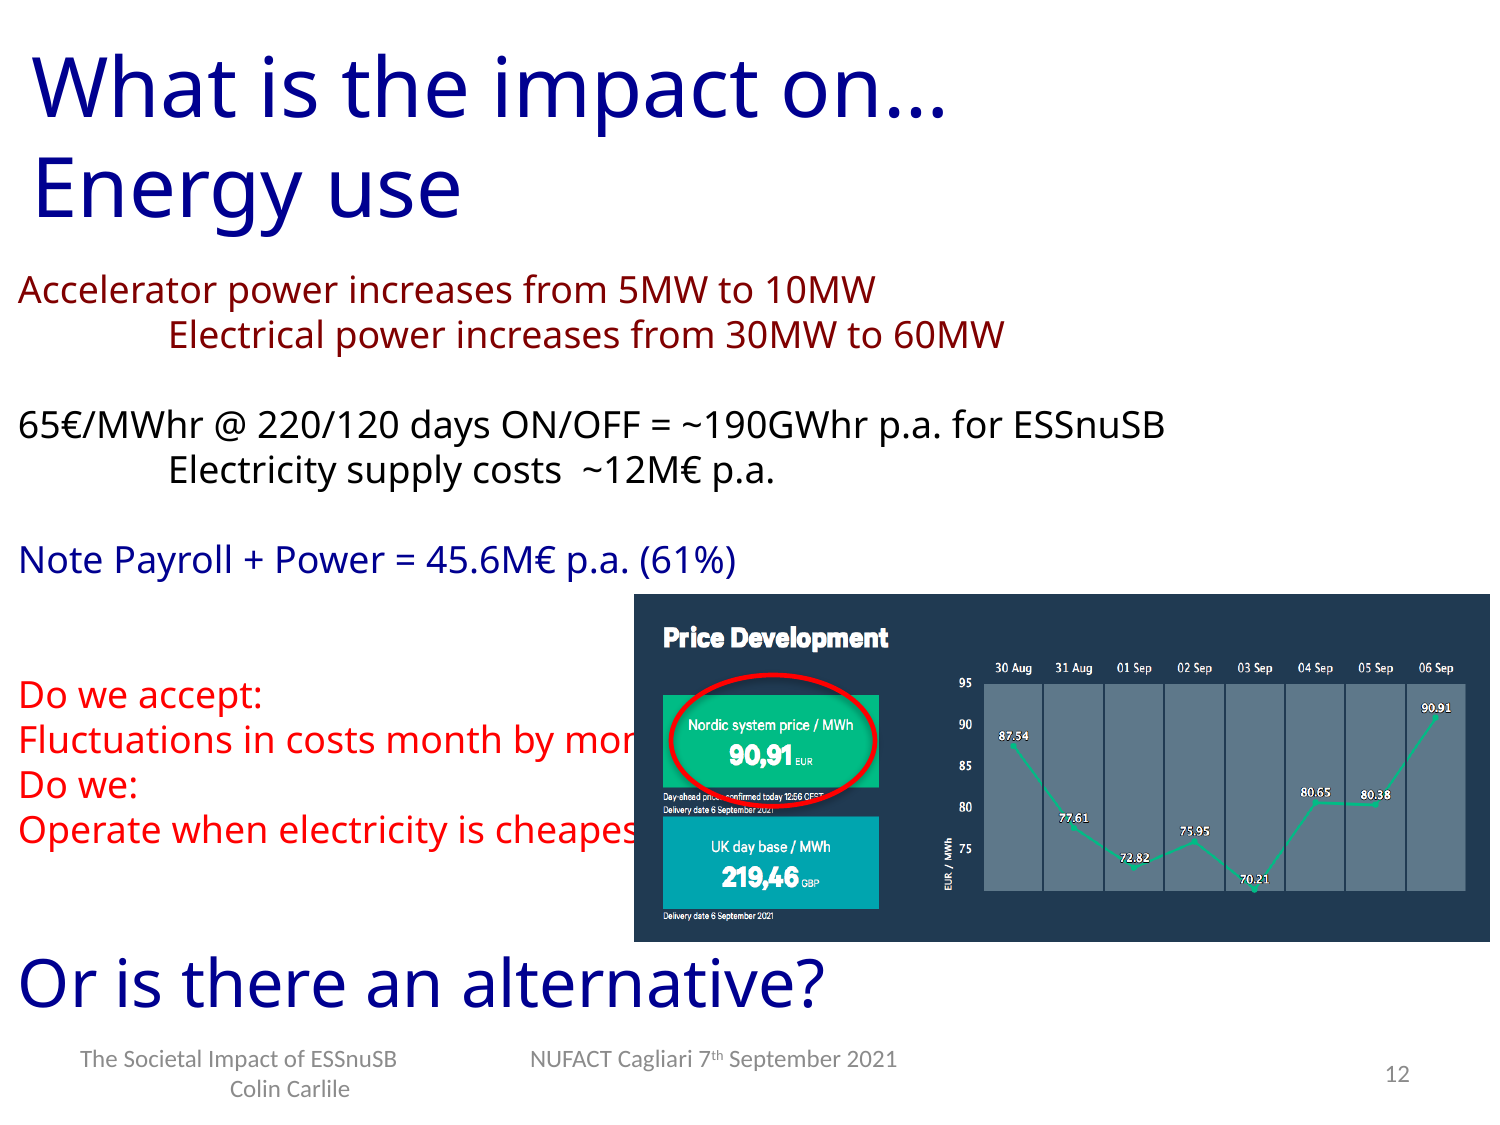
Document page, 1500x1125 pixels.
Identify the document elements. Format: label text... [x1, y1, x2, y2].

footer The Societal Impact of ESSnuSB NUFACT Cagliari 7th September 2021 Colin Carlile [64, 1042, 1074, 1103]
text_box Accelerator power increases from 5MW to 10MW Electrical power increases from 30MW to 60MW 65€/MWhr @ 220/120 days ON/OFF = ~190GWhr p.a. for ESSnuSB Electricity supply costs ~12M€ p.a. Note Payroll + Power = 45.6M€ p.a. (61%) Do we accept: Fluctuations in costs month by month Do we: Operate when electricity is cheapest Or is there an alternative? [3, 258, 1182, 1029]
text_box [633, 594, 1490, 942]
text_box What is the impact on… Energy use [16, 26, 964, 242]
slide_number 12 [1074, 1042, 1425, 1103]
